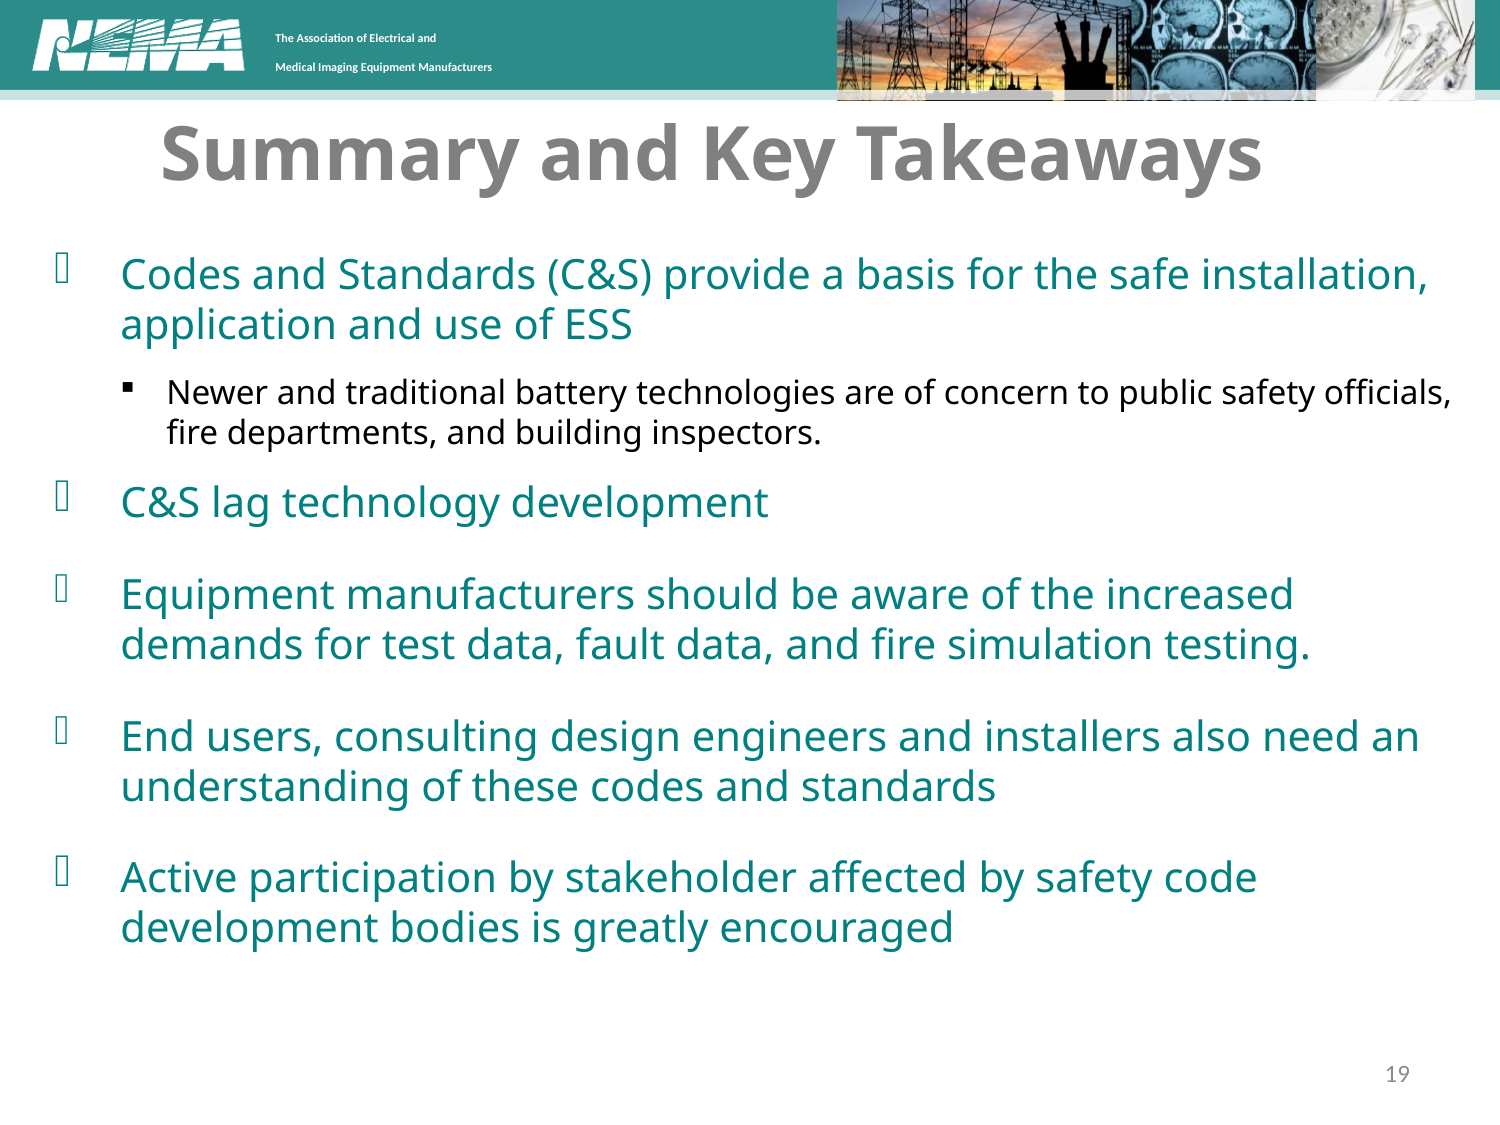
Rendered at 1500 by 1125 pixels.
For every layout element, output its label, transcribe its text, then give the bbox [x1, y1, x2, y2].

picture [837, 0, 1475, 89]
slide_number 19 [1074, 1042, 1425, 1103]
list Codes and Standards (C&S) provide a basis for the safe installation, application and use of ESS Newer and traditional battery technologies are of concern to public safety officials, fire departments, and building inspectors. C&S lag technology development Equipment manufacturers should be aware of the increased demands for test data, fault data, and fire simulation testing. End users, consulting design engineers and installers also need an understanding of these codes and standards Active participation by stakeholder affected by safety code development bodies is greatly encouraged [39, 240, 1500, 1003]
picture [32, 18, 246, 72]
title Summary and Key Takeaways [37, 112, 1388, 204]
